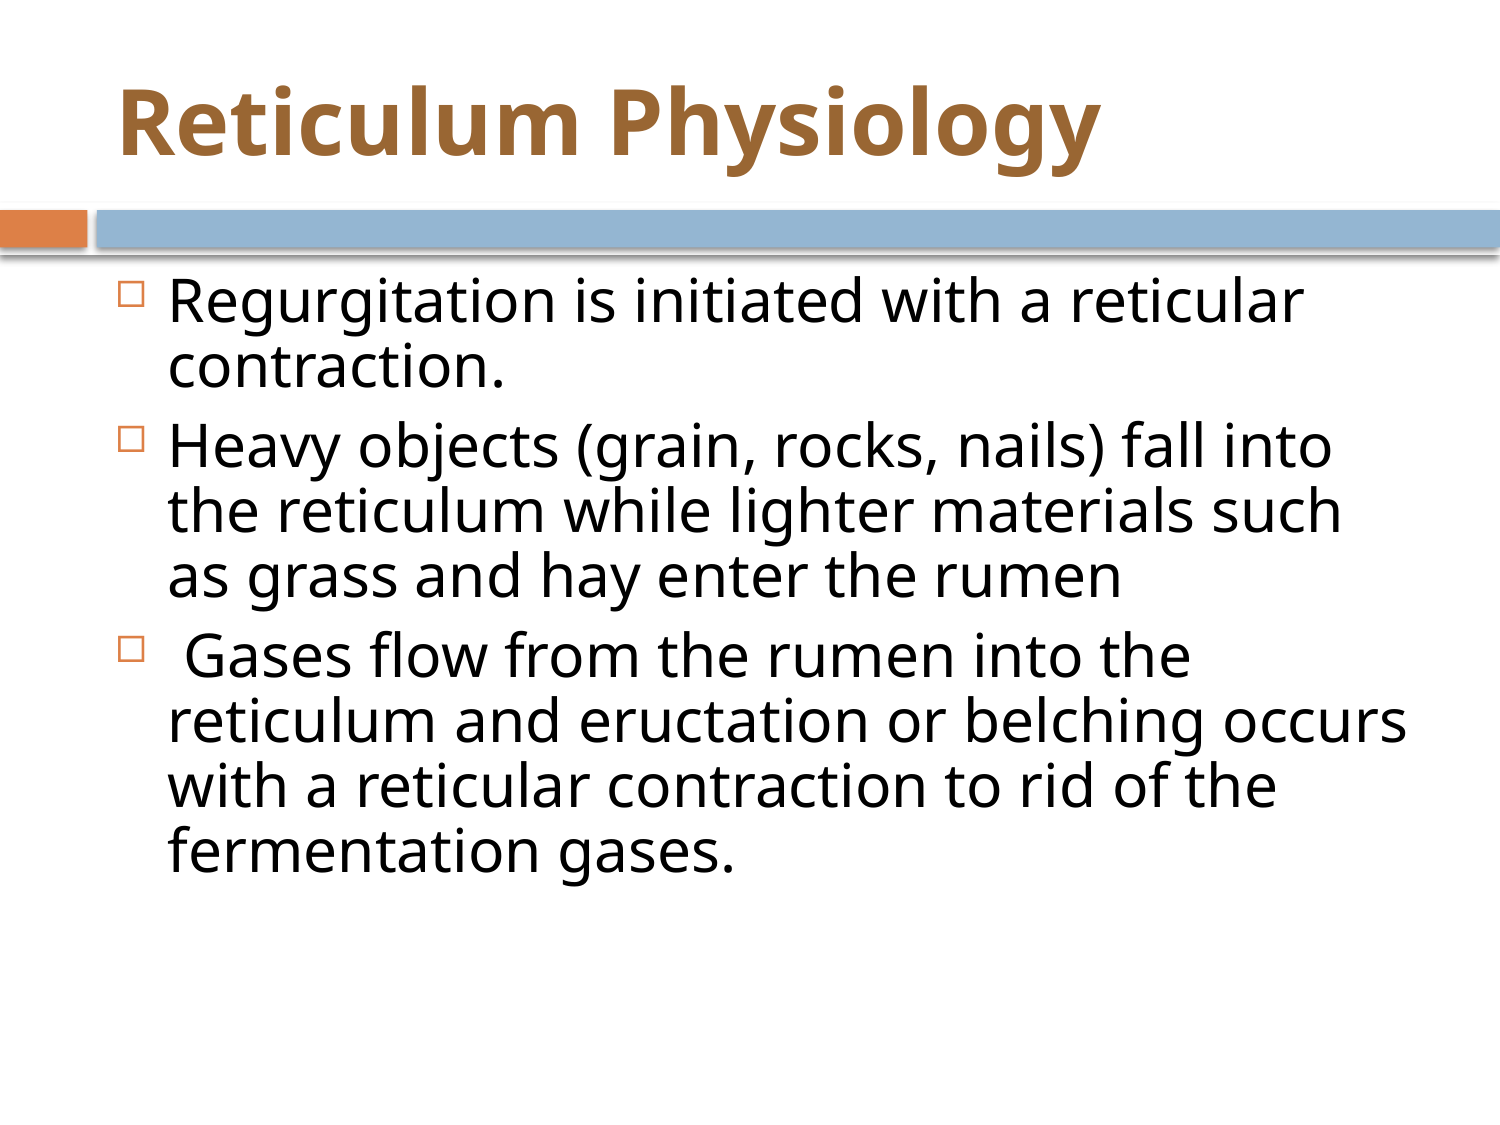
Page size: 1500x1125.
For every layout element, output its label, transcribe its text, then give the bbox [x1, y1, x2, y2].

list Regurgitation is initiated with a reticular contraction. Heavy objects (grain, rocks, nails) fall into the reticulum while lighter materials such as grass and hay enter the rumen Gases flow from the rumen into the reticulum and eructation or belching occurs with a reticular contraction to rid of the fermentation gases. [100, 262, 1438, 1000]
title Reticulum Physiology [100, 37, 1438, 200]
